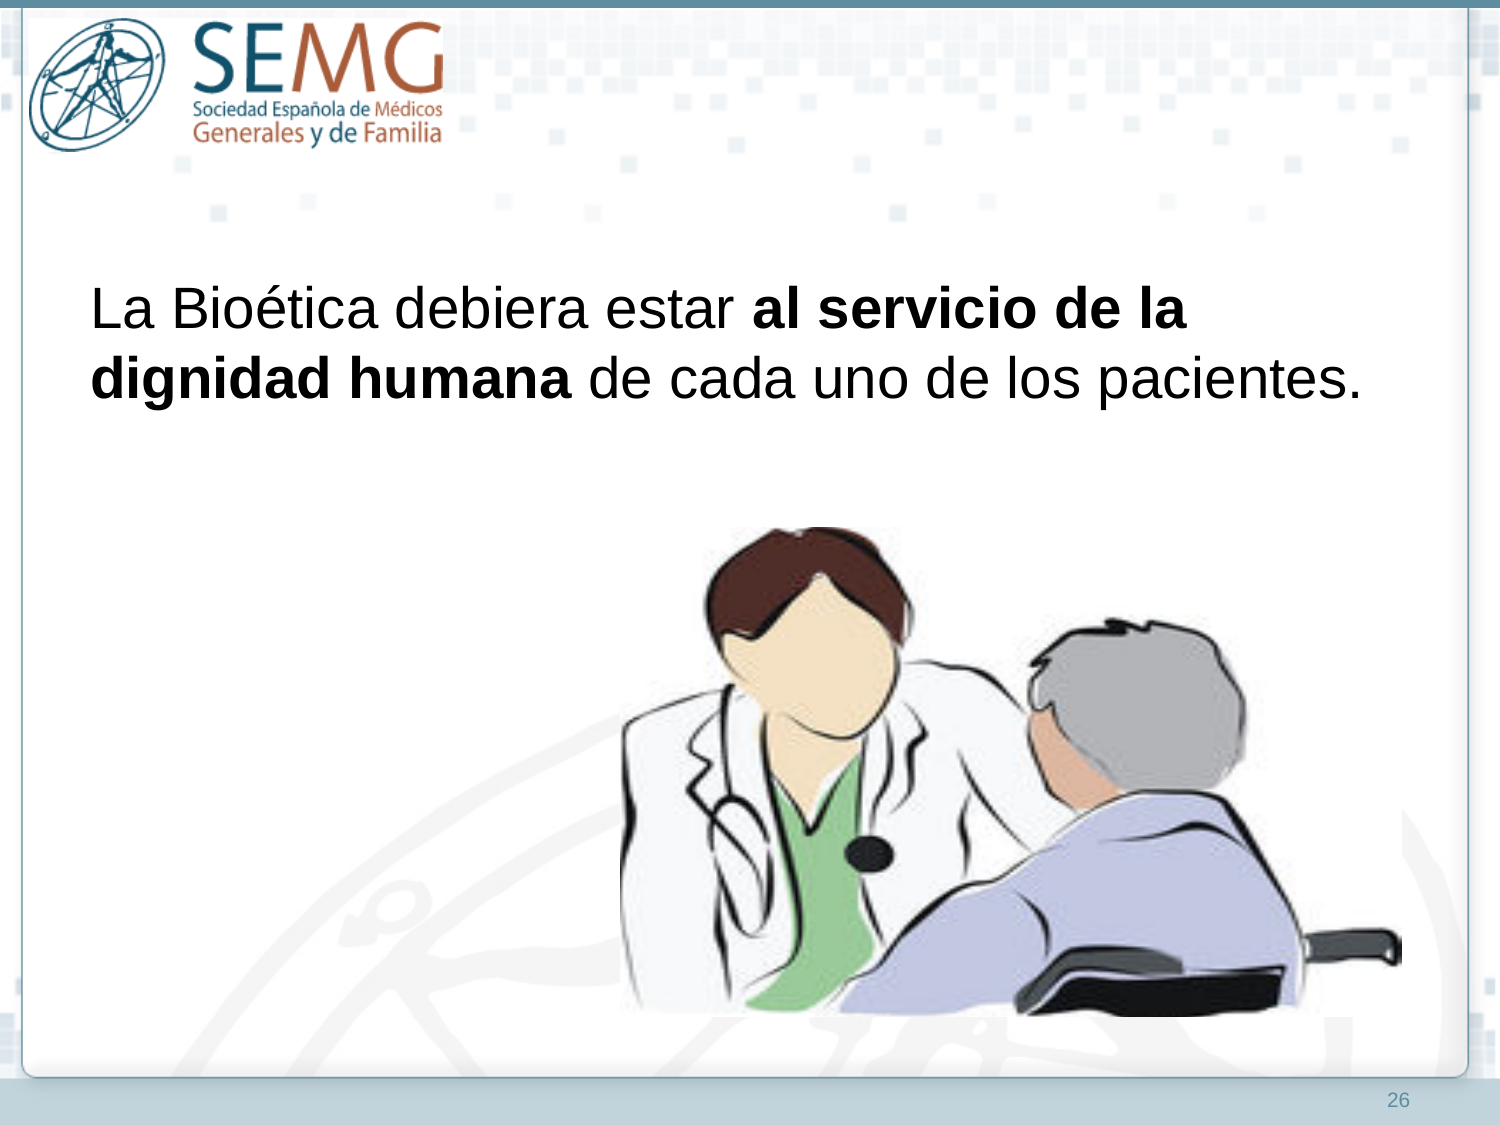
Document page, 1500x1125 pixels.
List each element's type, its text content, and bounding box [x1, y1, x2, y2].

picture [0, 8, 1500, 1125]
list La Bioética debiera estar al servicio de la dignidad humana de cada uno de los pacientes. [75, 262, 1425, 1047]
slide_number 26 [1074, 1078, 1426, 1115]
